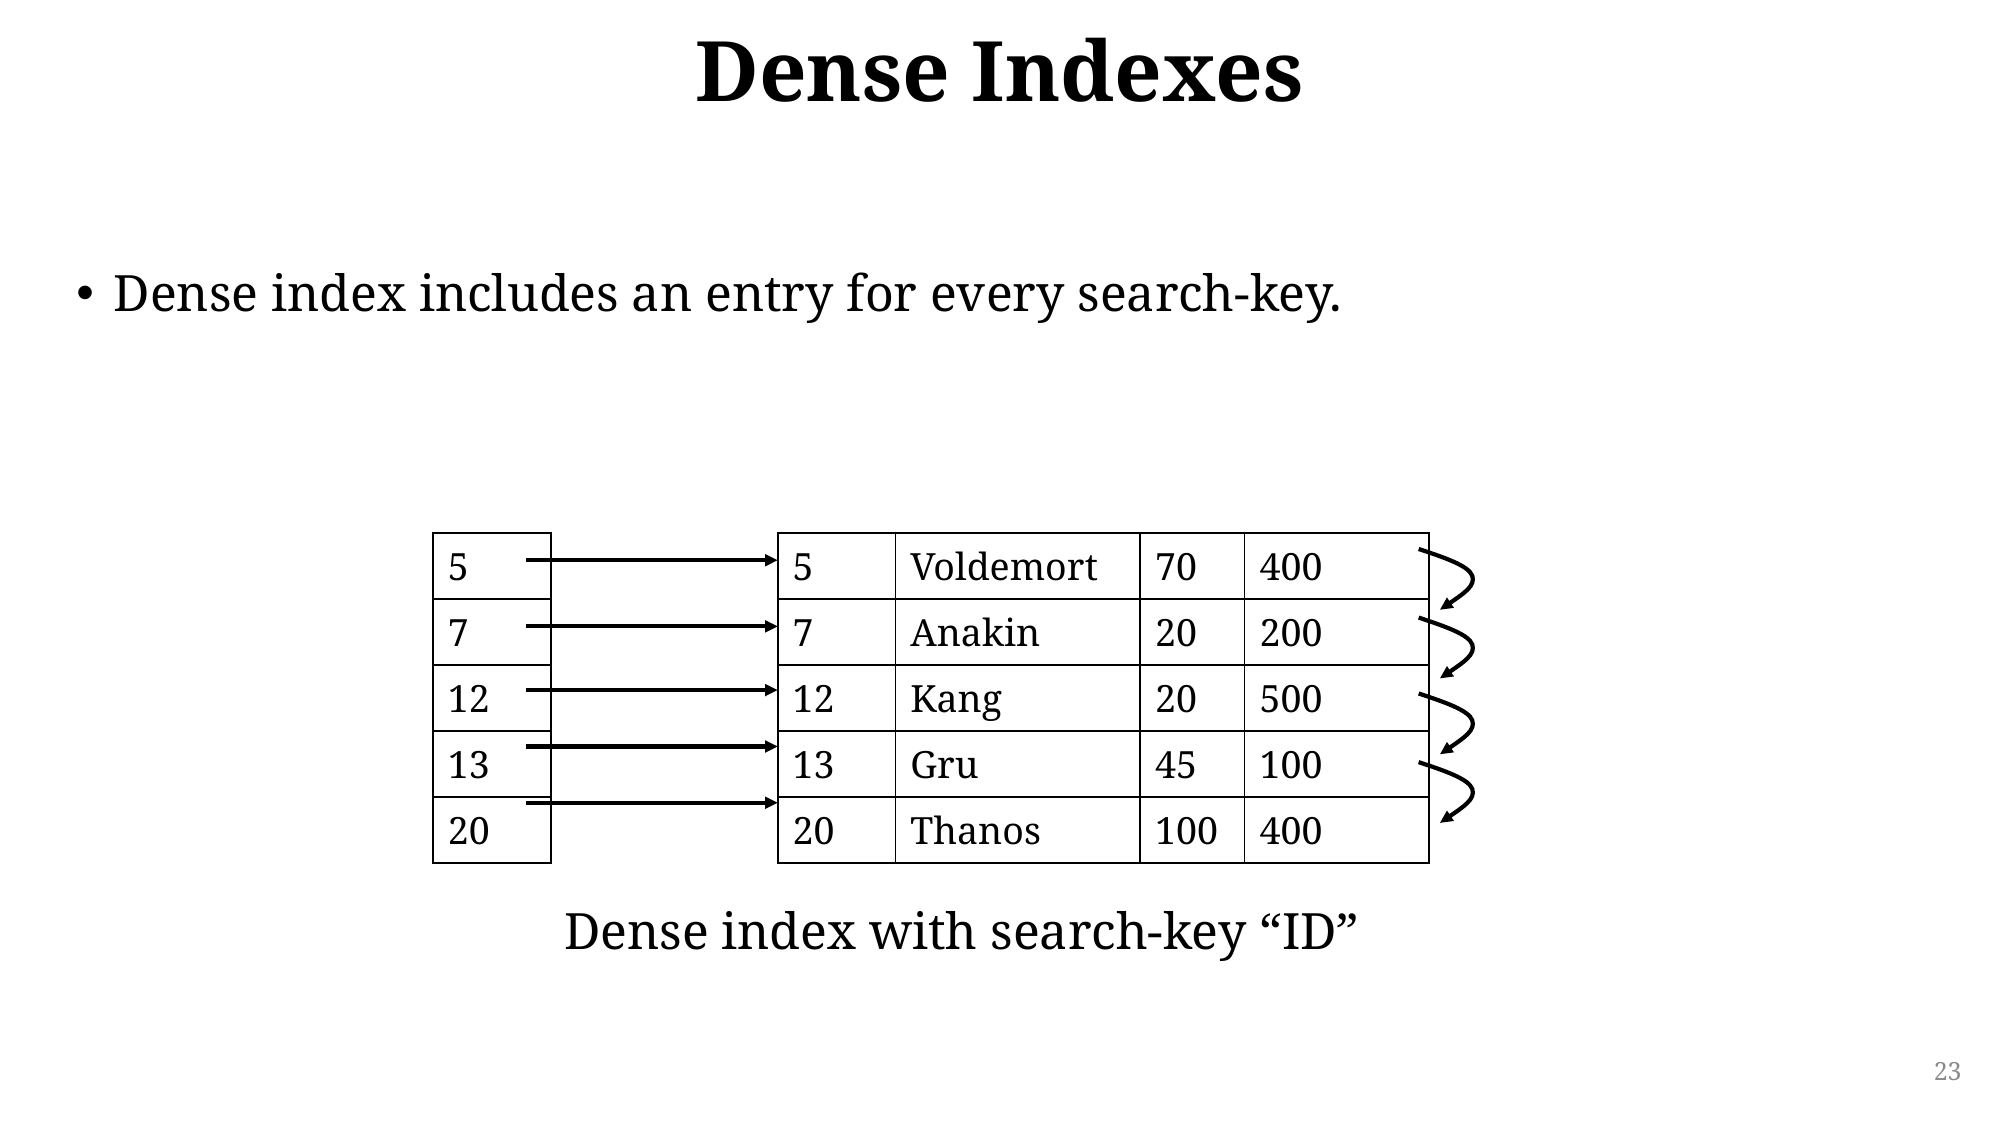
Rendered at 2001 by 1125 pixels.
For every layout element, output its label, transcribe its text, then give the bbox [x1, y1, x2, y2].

slide_number 23 [1526, 1042, 1977, 1103]
title Dense Indexes [137, 0, 1863, 149]
text_box Dense index with search-key “ID” [549, 892, 1375, 967]
list Dense index includes an entry for every search-key. [61, 260, 2000, 981]
table_cell 13 [434, 732, 550, 796]
table_cell 20 [434, 798, 550, 862]
table_cell 7 [434, 600, 550, 664]
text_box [777, 532, 1473, 838]
table_cell 12 [434, 666, 550, 730]
table_header 5 [434, 534, 550, 598]
